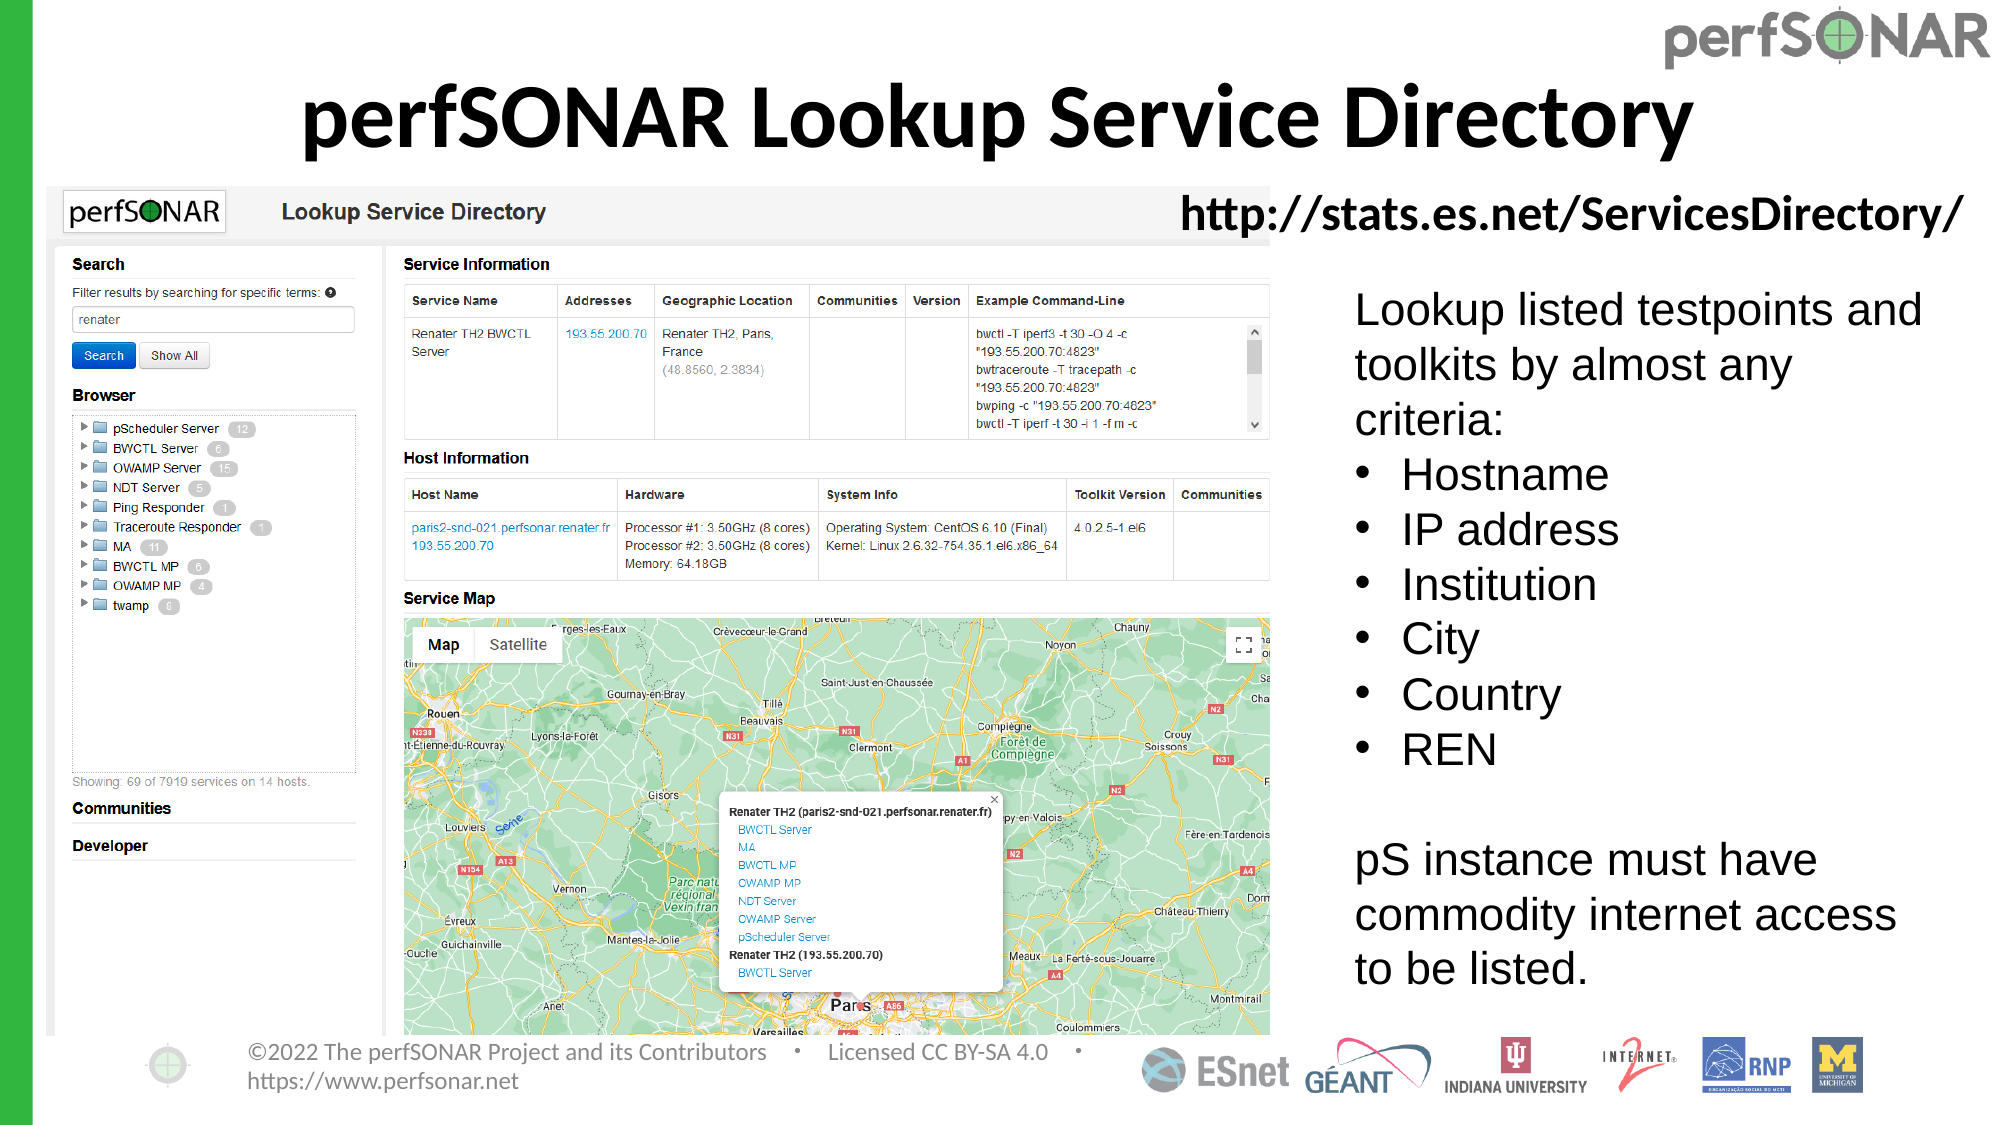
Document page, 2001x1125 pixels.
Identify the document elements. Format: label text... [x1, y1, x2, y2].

footer ©2022 The perfSONAR Project and its Contributors ・ Licensed CC BY-SA 4.0 ・ https://www.perfsonar.net [232, 1043, 1114, 1096]
text_box http://stats.es.net/ServicesDirectory/ [1164, 155, 1990, 272]
picture [46, 186, 1270, 1036]
text_box Lookup listed testpoints and toolkits by almost any criteria: Hostname IP address Institution City Country REN pS instance must have commodity internet access to be listed. [1339, 271, 1954, 1002]
title perfSONAR Lookup Service Directory [285, 59, 1715, 177]
